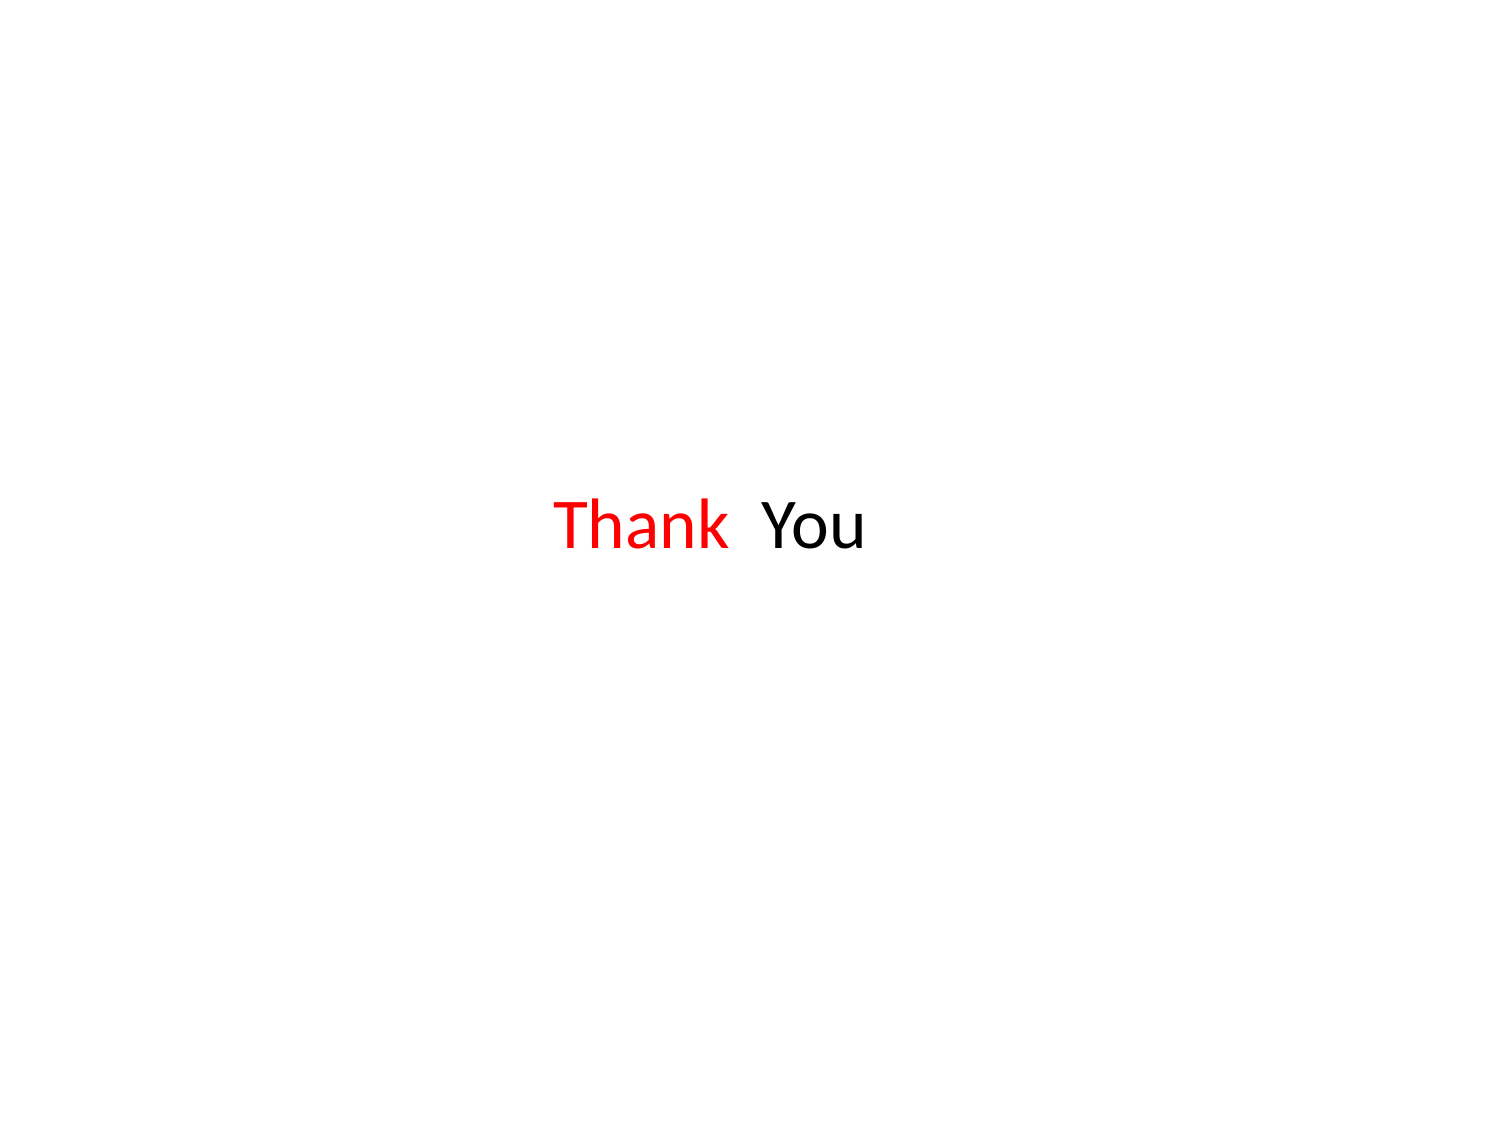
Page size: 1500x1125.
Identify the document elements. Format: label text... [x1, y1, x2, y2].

title Thank You [35, 468, 1386, 657]
